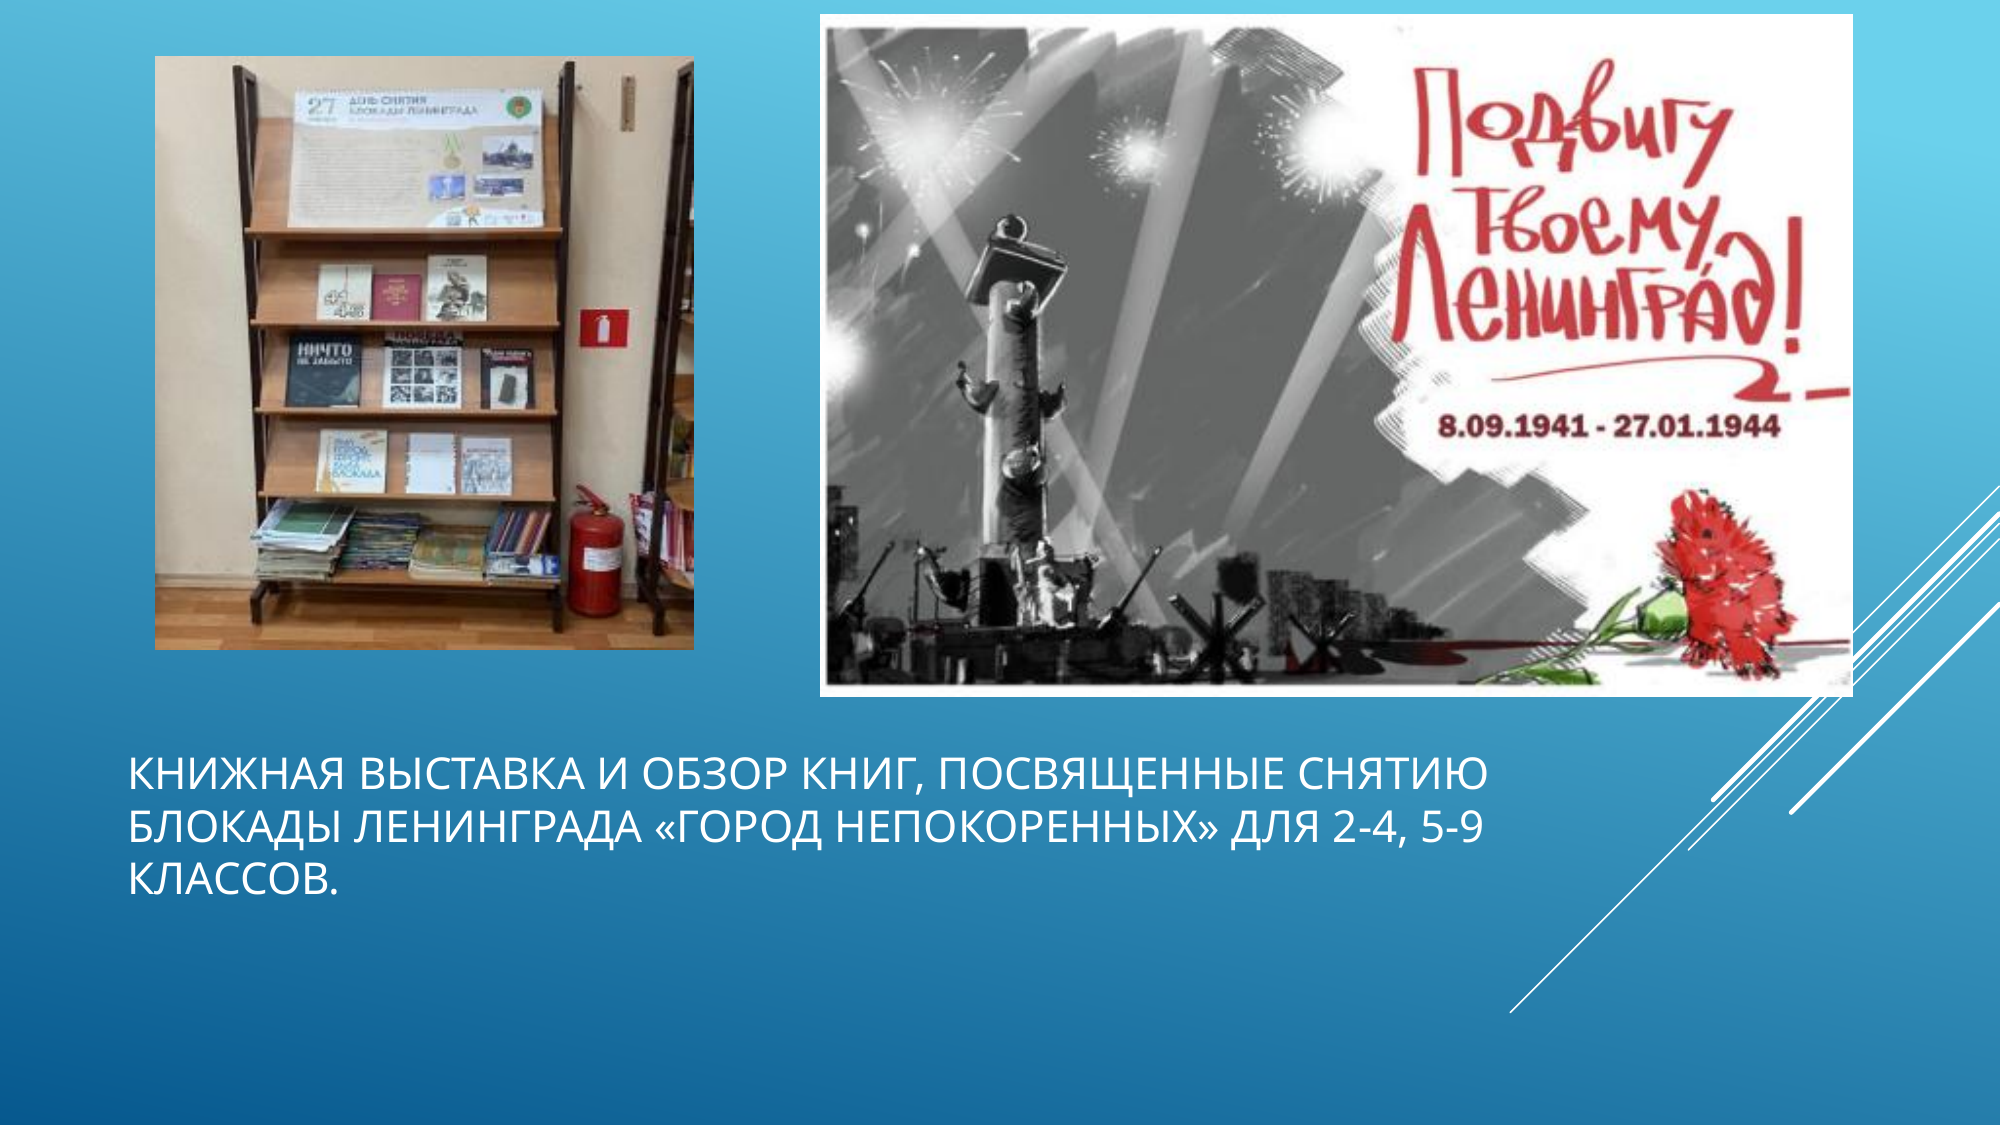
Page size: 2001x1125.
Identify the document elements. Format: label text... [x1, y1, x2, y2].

title Книжная выставка и обзор книг, посвященные снятию Блокады Ленинграда «Город непокоренных» для 2-4, 5-9 классов. [112, 736, 1513, 984]
picture [820, 14, 1853, 697]
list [155, 55, 694, 650]
